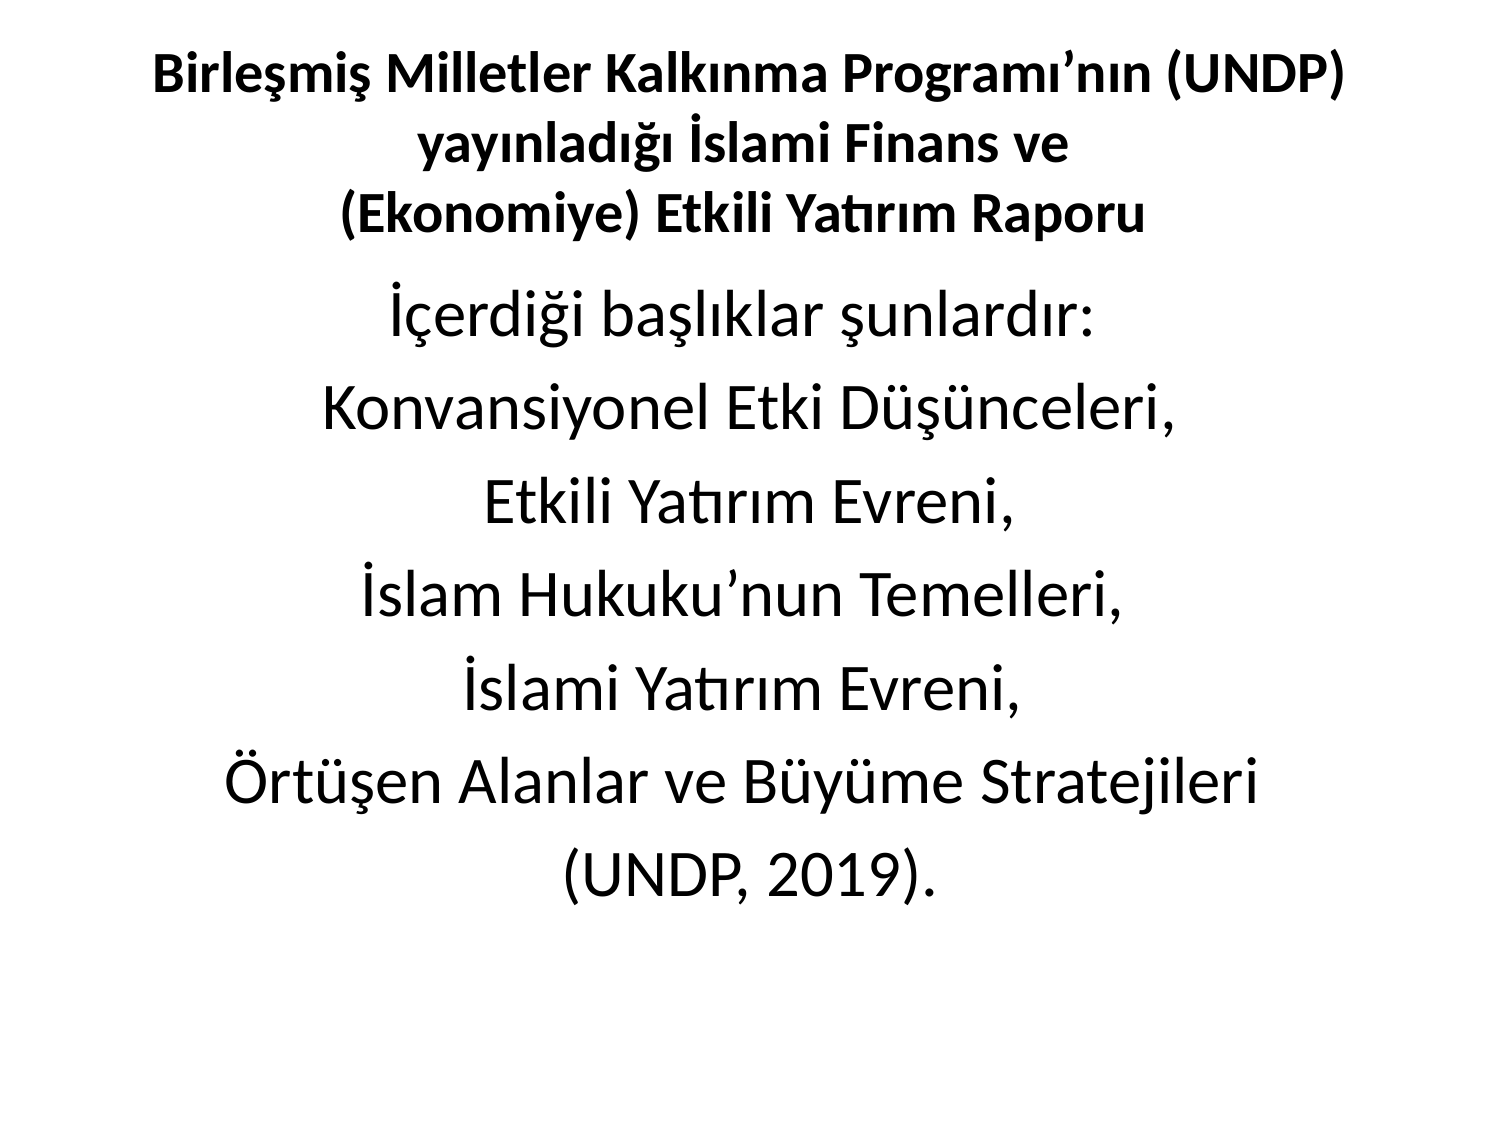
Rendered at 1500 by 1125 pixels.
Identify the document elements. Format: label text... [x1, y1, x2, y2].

title Birleşmiş Milletler Kalkınma Programı’nın (UNDP) yayınladığı İslami Finans ve (Ekonomiye) Etkili Yatırım Raporu [75, 45, 1425, 233]
list İçerdiği başlıklar şunlardır: Konvansiyonel Etki Düşünceleri, Etkili Yatırım Evreni, İslam Hukuku’nun Temelleri, İslami Yatırım Evreni, Örtüşen Alanlar ve Büyüme Stratejileri (UNDP, 2019). [75, 262, 1425, 1005]
